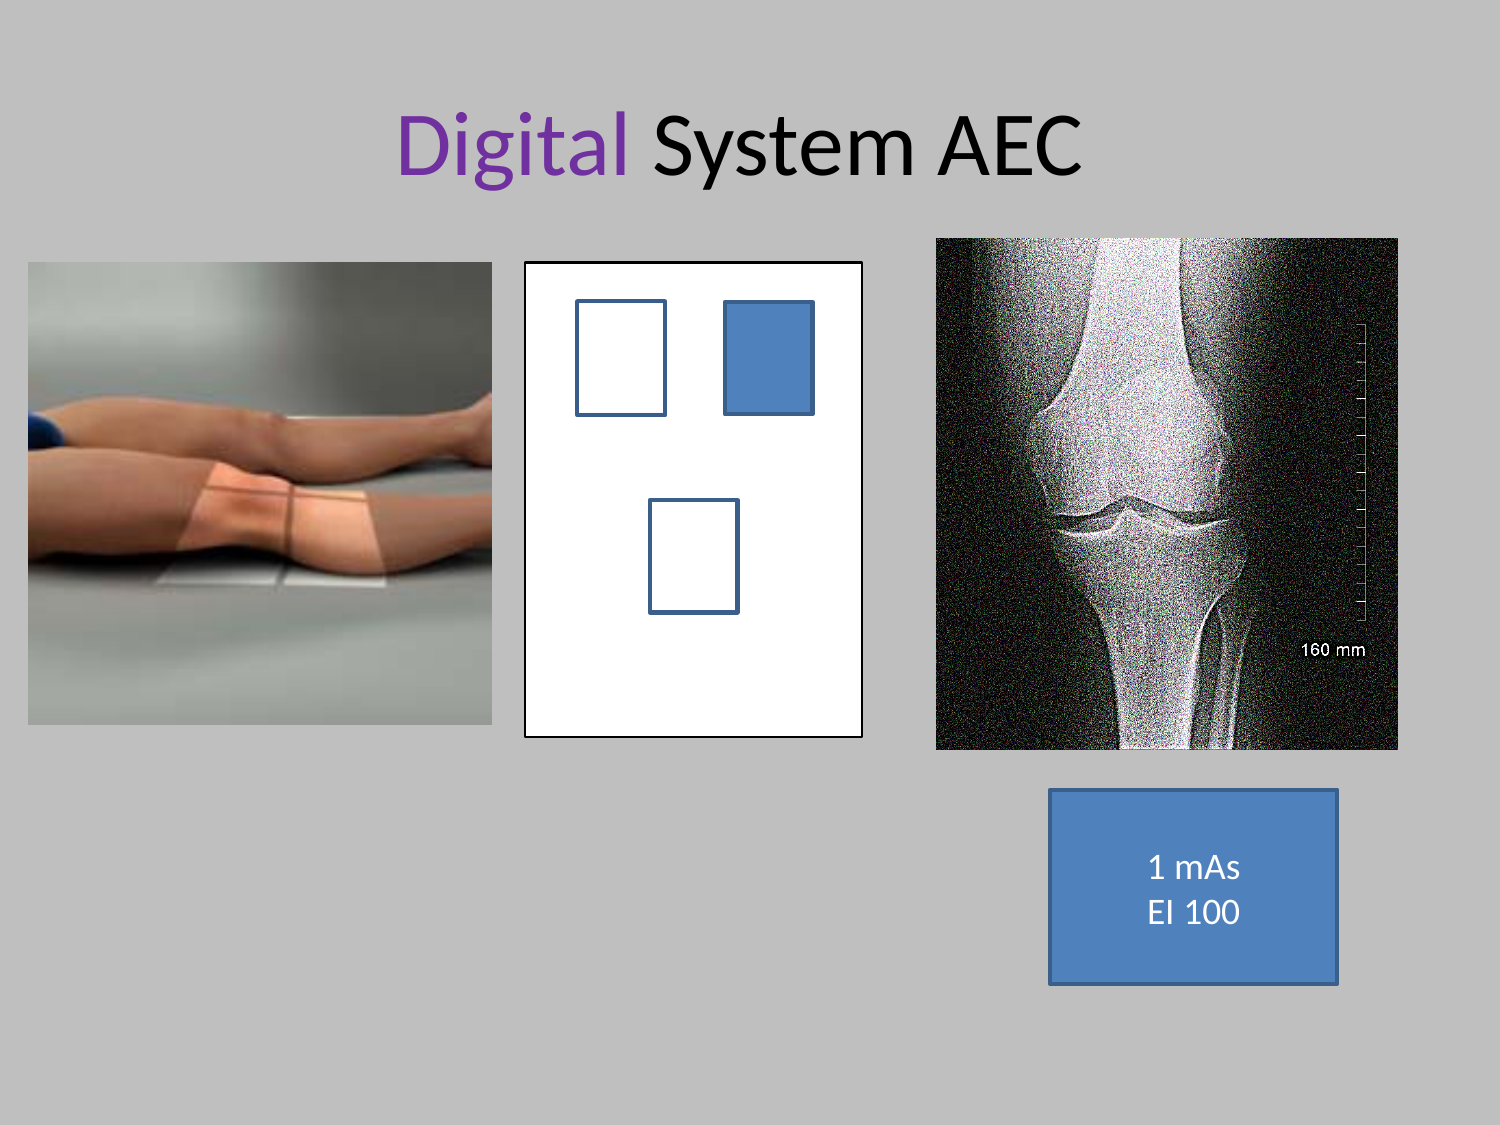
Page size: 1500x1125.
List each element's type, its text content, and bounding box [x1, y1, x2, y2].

text_box 1 mAs EI 100 [1048, 788, 1339, 986]
picture [574, 299, 668, 417]
text_box [648, 498, 740, 615]
text_box [523, 260, 865, 740]
picture [28, 262, 492, 726]
text_box [723, 300, 815, 416]
picture [936, 237, 1398, 750]
title Digital System AEC [75, 45, 1425, 233]
